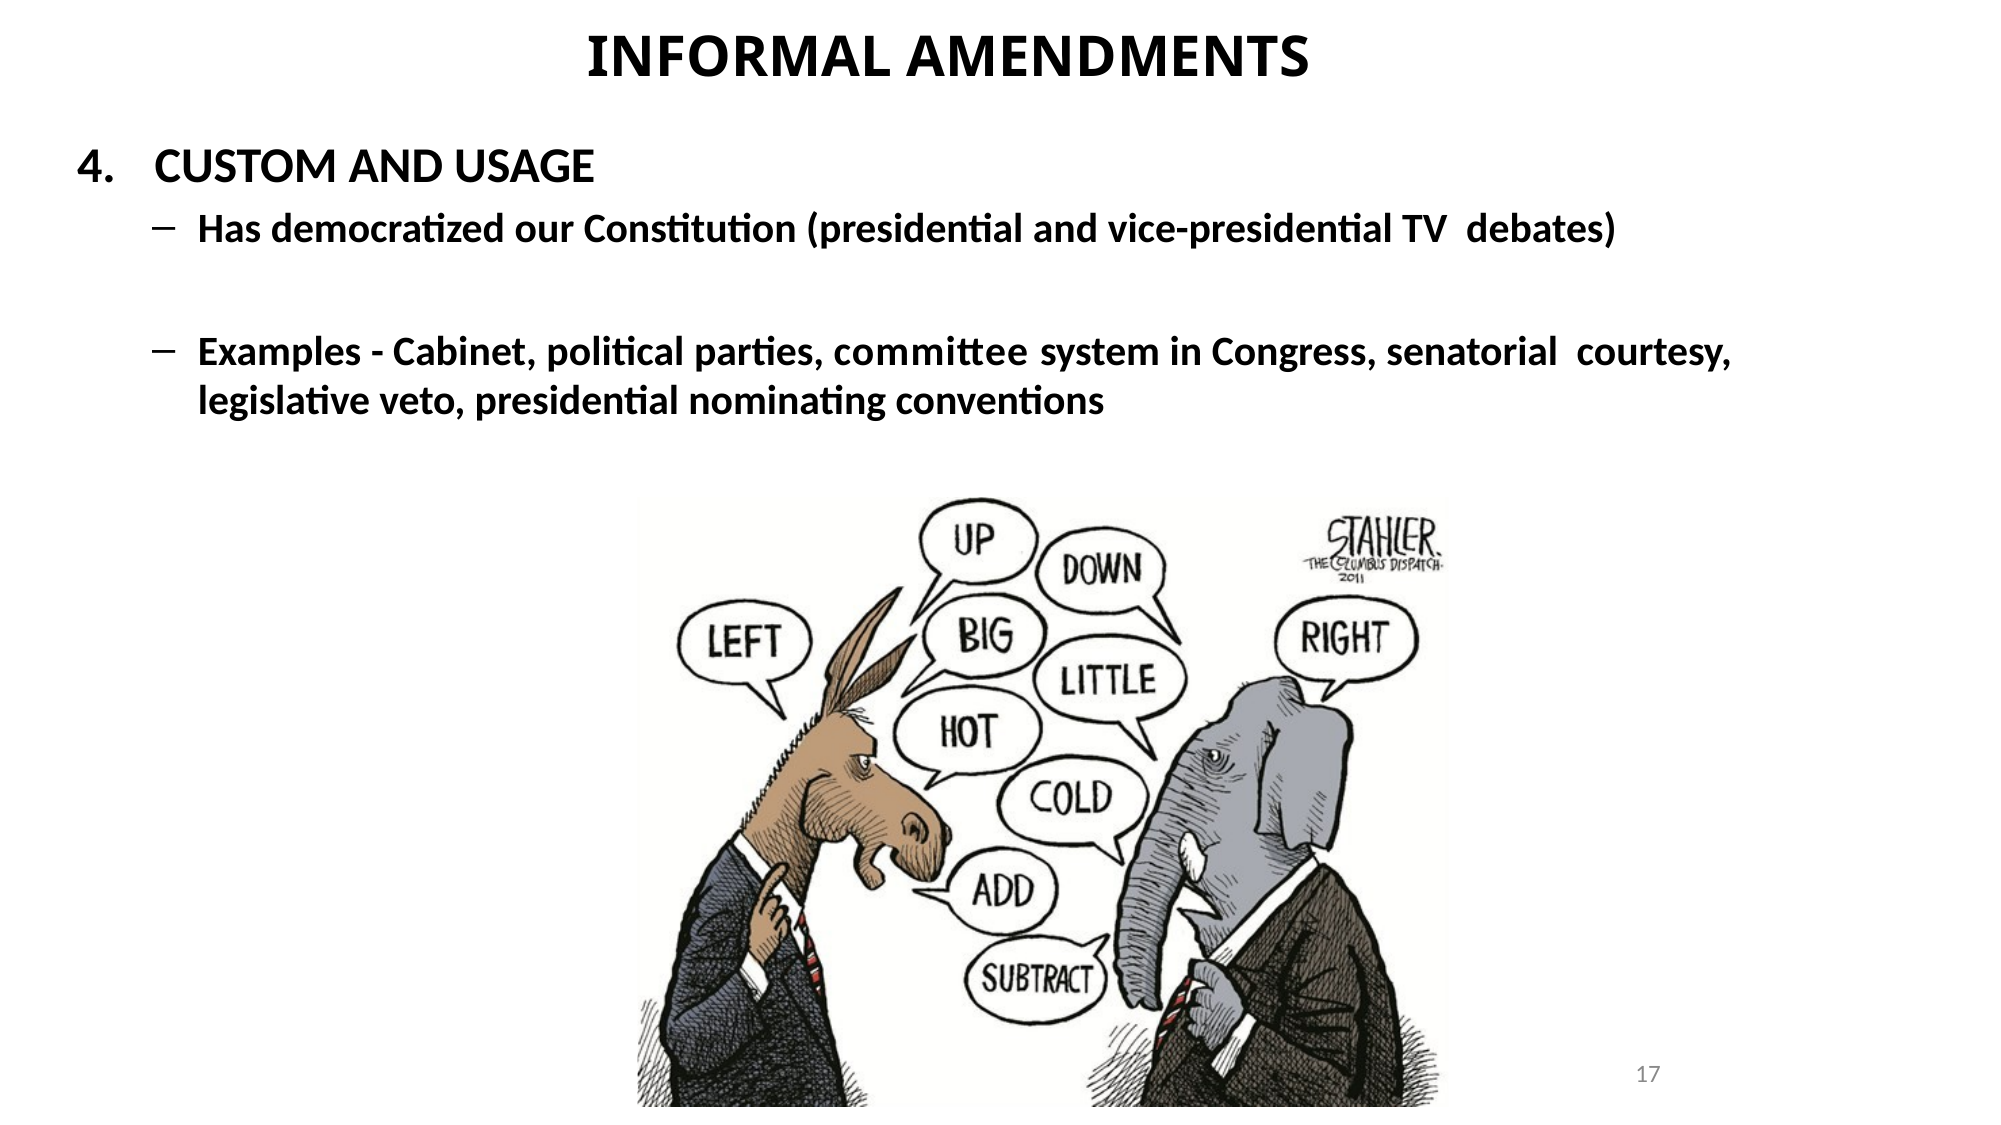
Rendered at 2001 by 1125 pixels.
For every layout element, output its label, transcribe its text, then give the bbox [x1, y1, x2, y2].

text_box [637, 497, 1449, 1107]
title INFORMAL AMENDMENTS [585, 17, 1415, 120]
text_box 17 [1633, 1055, 1663, 1088]
text_box CUSTOM AND USAGE Has democratized our Constitution (presidential and vice-presidential TV debates) Examples - Cabinet, political parties, committee system in Congress, senatorial courtesy, legislative veto, presidential nominating conventions [75, 120, 1825, 424]
